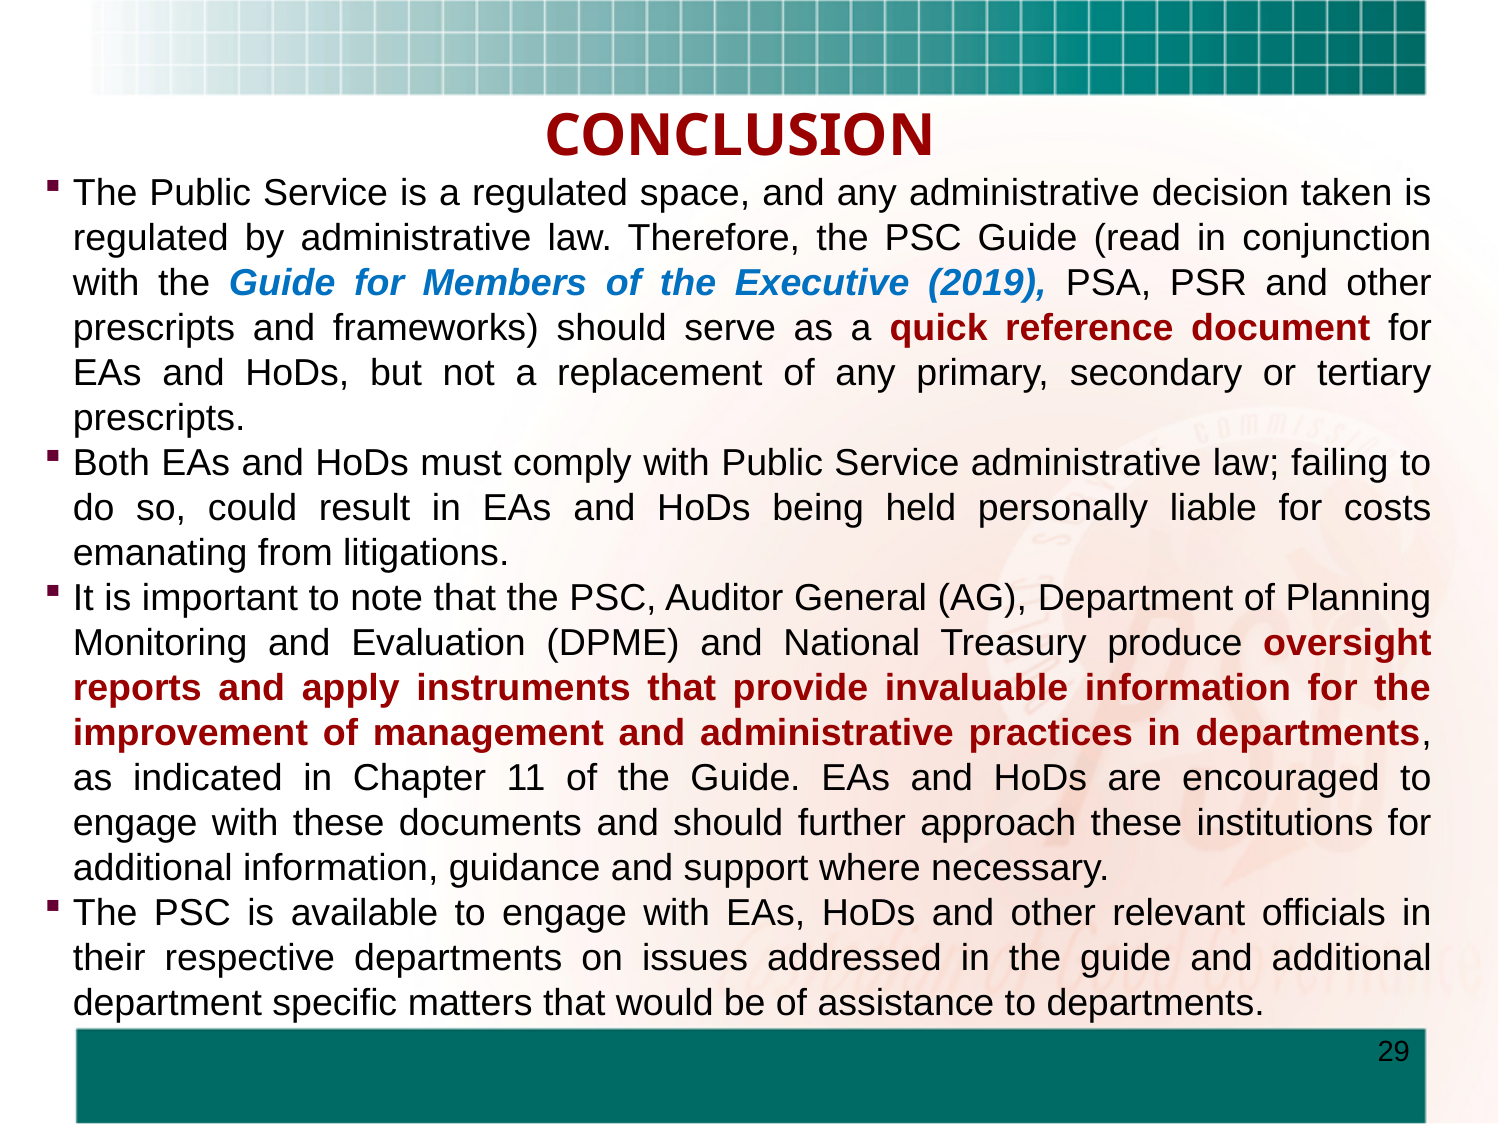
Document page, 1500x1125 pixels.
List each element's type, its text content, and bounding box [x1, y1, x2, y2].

slide_number 29 [1074, 1024, 1426, 1103]
title CONCLUSION [64, 66, 1415, 160]
picture [0, 0, 1500, 1125]
list The Public Service is a regulated space, and any administrative decision taken is regulated by administrative law. Therefore, the PSC Guide (read in conjunction with the Guide for Members of the Executive (2019), PSA, PSR and other prescripts and frameworks) should serve as a quick reference document for EAs and HoDs, but not a replacement of any primary, secondary or tertiary prescripts. Both EAs and HoDs must comply with Public Service administrative law; failing to do so, could result in EAs and HoDs being held personally liable for costs emanating from litigations. It is important to note that the PSC, Auditor General (AG), Department of Planning Monitoring and Evaluation (DPME) and National Treasury produce oversight reports and apply instruments that provide invaluable information for the improvement of management and administrative practices in departments, as indicated in Chapter 11 of the Guide. EAs and HoDs are encouraged to engage with these documents and should further approach these institutions for additional information, guidance and support where necessary. The PSC is available to engage with EAs, HoDs and other relevant officials in their respective departments on issues addressed in the guide and additional department specific matters that would be of assistance to departments. [29, 160, 1447, 1025]
